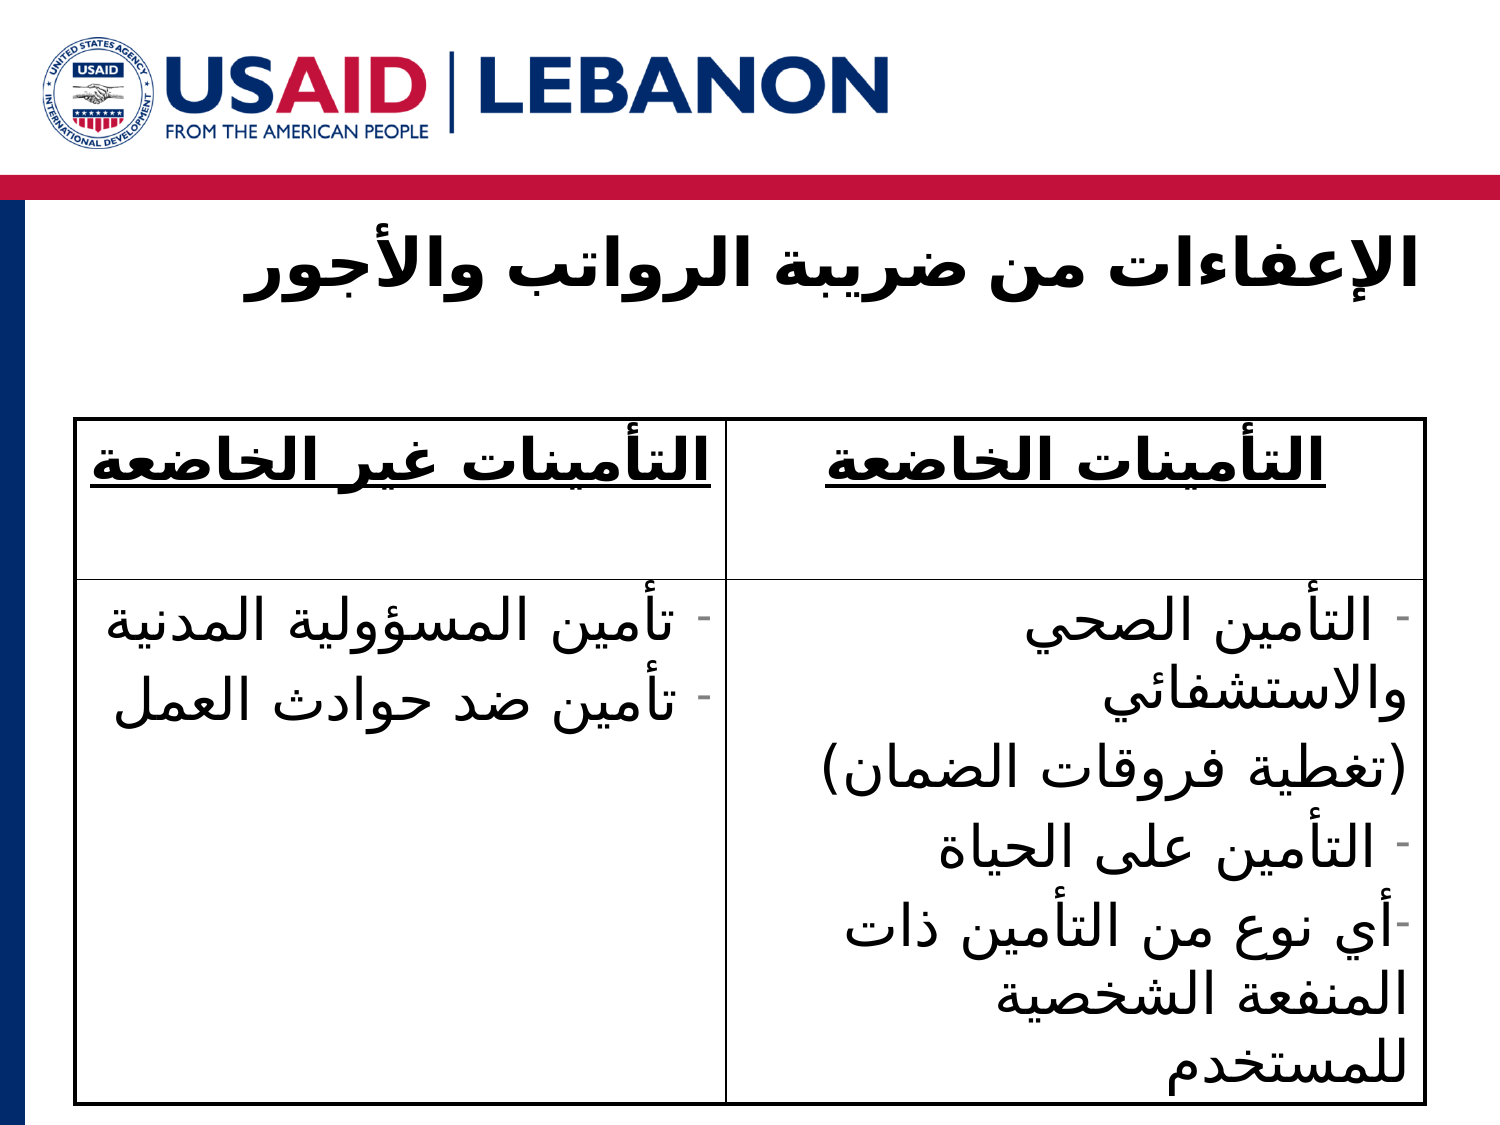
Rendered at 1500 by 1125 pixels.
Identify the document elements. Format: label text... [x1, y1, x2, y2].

table_cell التأمين الصحي والاستشفائي (تغطية فروقات الضمان) التأمين على الحياة أي نوع من التأمين ذات المنفعة الشخصية للمستخدم [727, 580, 1423, 1102]
title الإعفاءات من ضريبة الرواتب والأجور [87, 212, 1438, 438]
table_header التأمينات غير الخاضعة [77, 421, 725, 579]
picture [42, 37, 888, 149]
table_header التأمينات الخاضعة [727, 421, 1423, 579]
table_cell تأمين المسؤولية المدنية تأمين ضد حوادث العمل [77, 580, 725, 1102]
